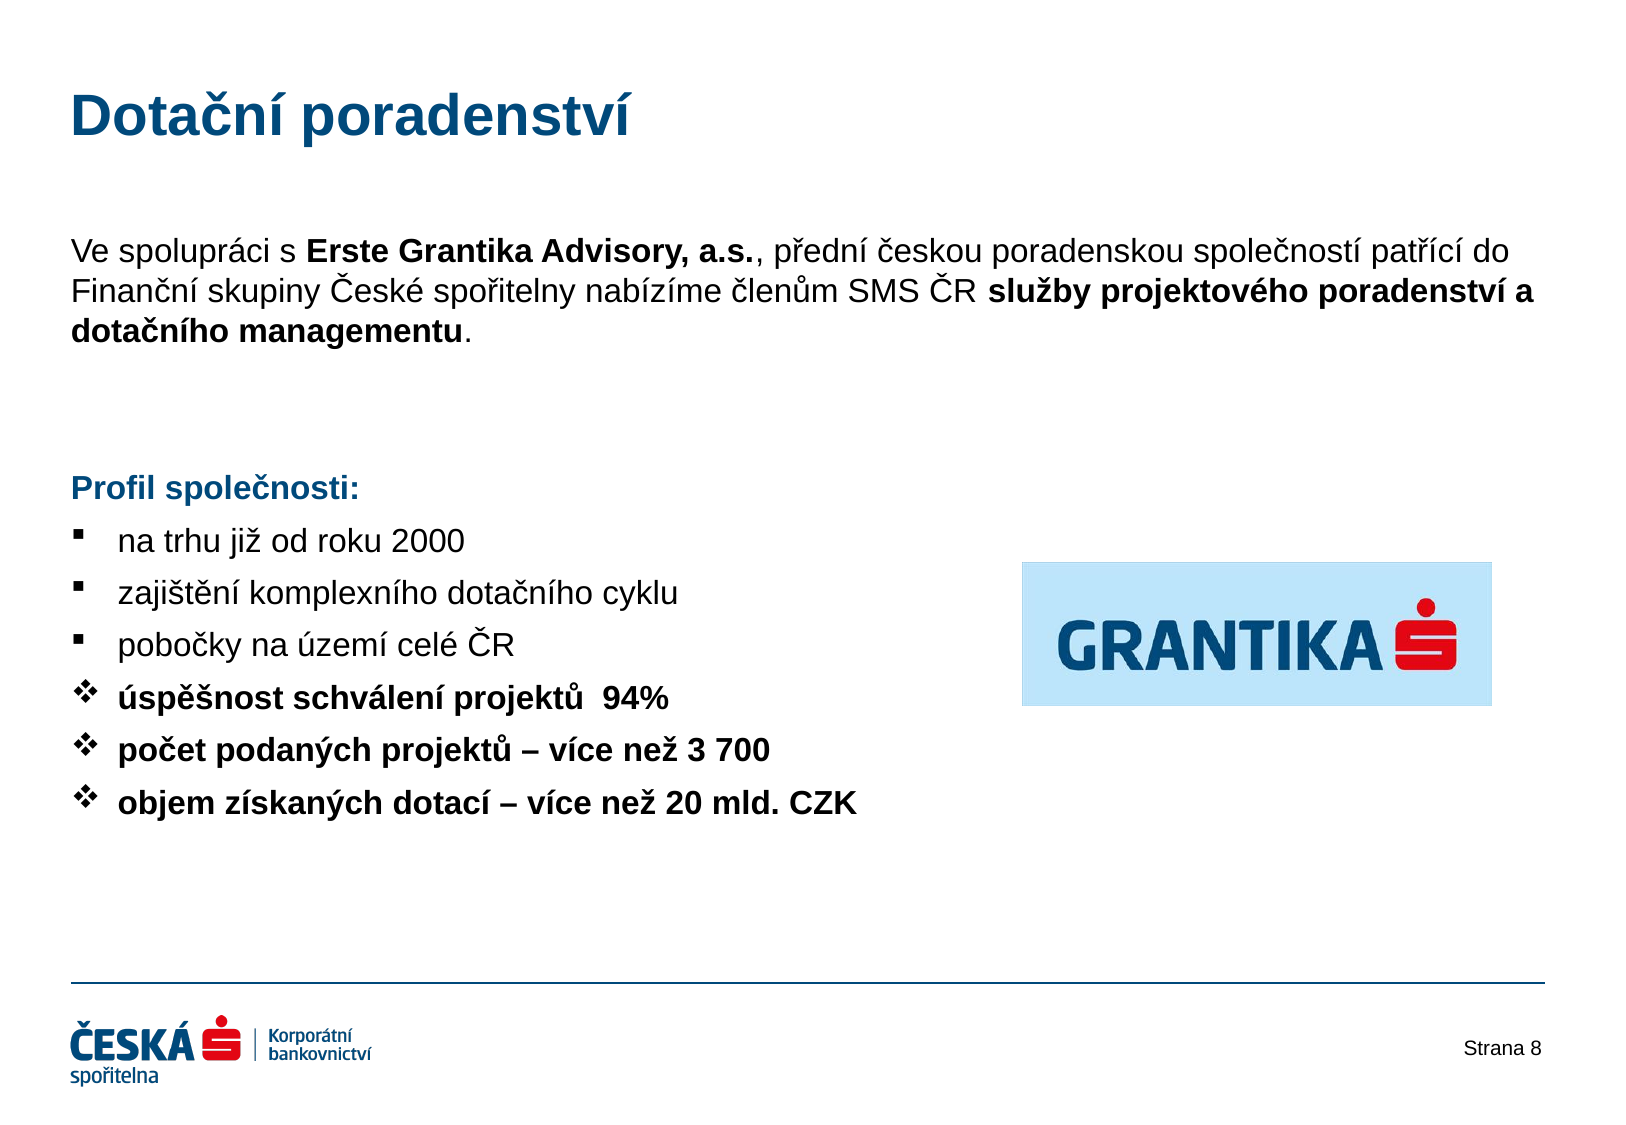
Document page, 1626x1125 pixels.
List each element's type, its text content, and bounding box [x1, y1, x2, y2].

slide_number Strana 8 [1440, 1015, 1542, 1060]
picture [1022, 562, 1492, 706]
title Dotační poradenství [70, 41, 1542, 184]
picture [70, 1015, 372, 1087]
list Ve spolupráci s Erste Grantika Advisory, a.s., přední českou poradenskou společností patřící do Finanční skupiny České spořitelny nabízíme členům SMS ČR služby projektového poradenství a dotačního managementu. Profil společnosti: na trhu již od roku 2000 zajištění komplexního dotačního cyklu pobočky na území celé ČR úspěšnost schválení projektů 94% počet podaných projektů – více než 3 700 objem získaných dotací – více než 20 mld. CZK [70, 229, 1542, 797]
